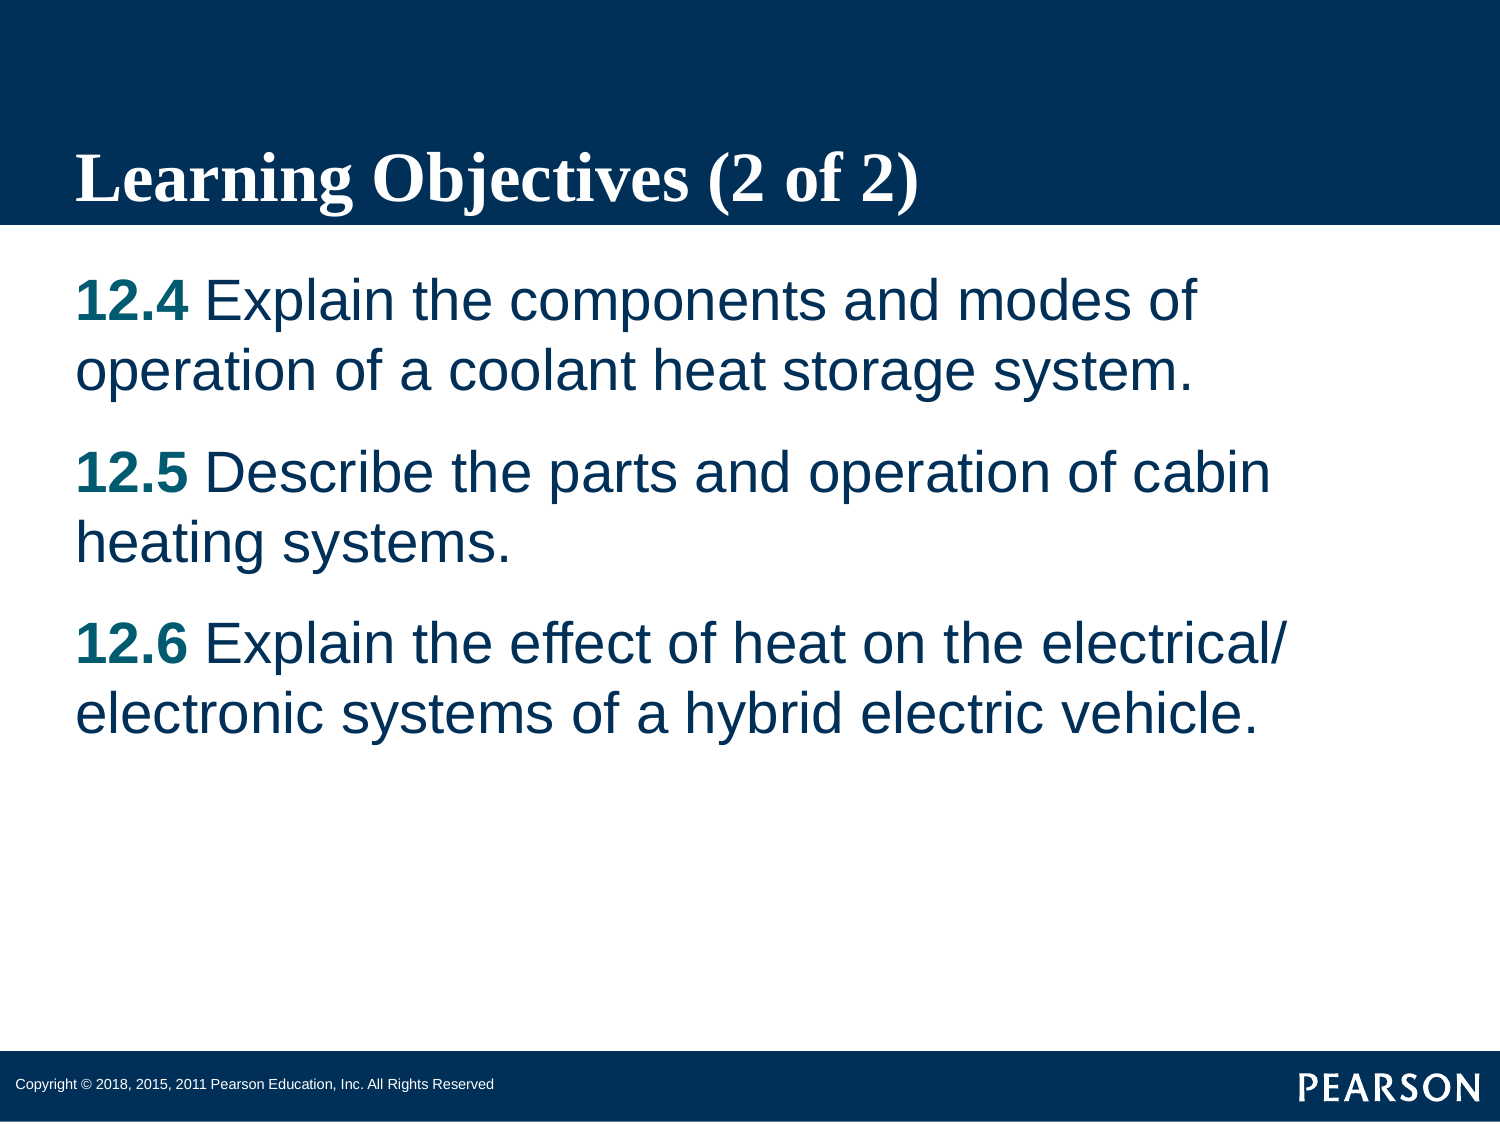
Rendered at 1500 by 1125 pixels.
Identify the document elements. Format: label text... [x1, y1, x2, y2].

title Learning Objectives (2 of 2) [75, 35, 1425, 216]
list 12.4 Explain the components and modes of operation of a coolant heat storage system. 12.5 Describe the parts and operation of cabin heating systems. 12.6 Explain the effect of heat on the electrical/ electronic systems of a hybrid electric vehicle. [75, 262, 1425, 1005]
